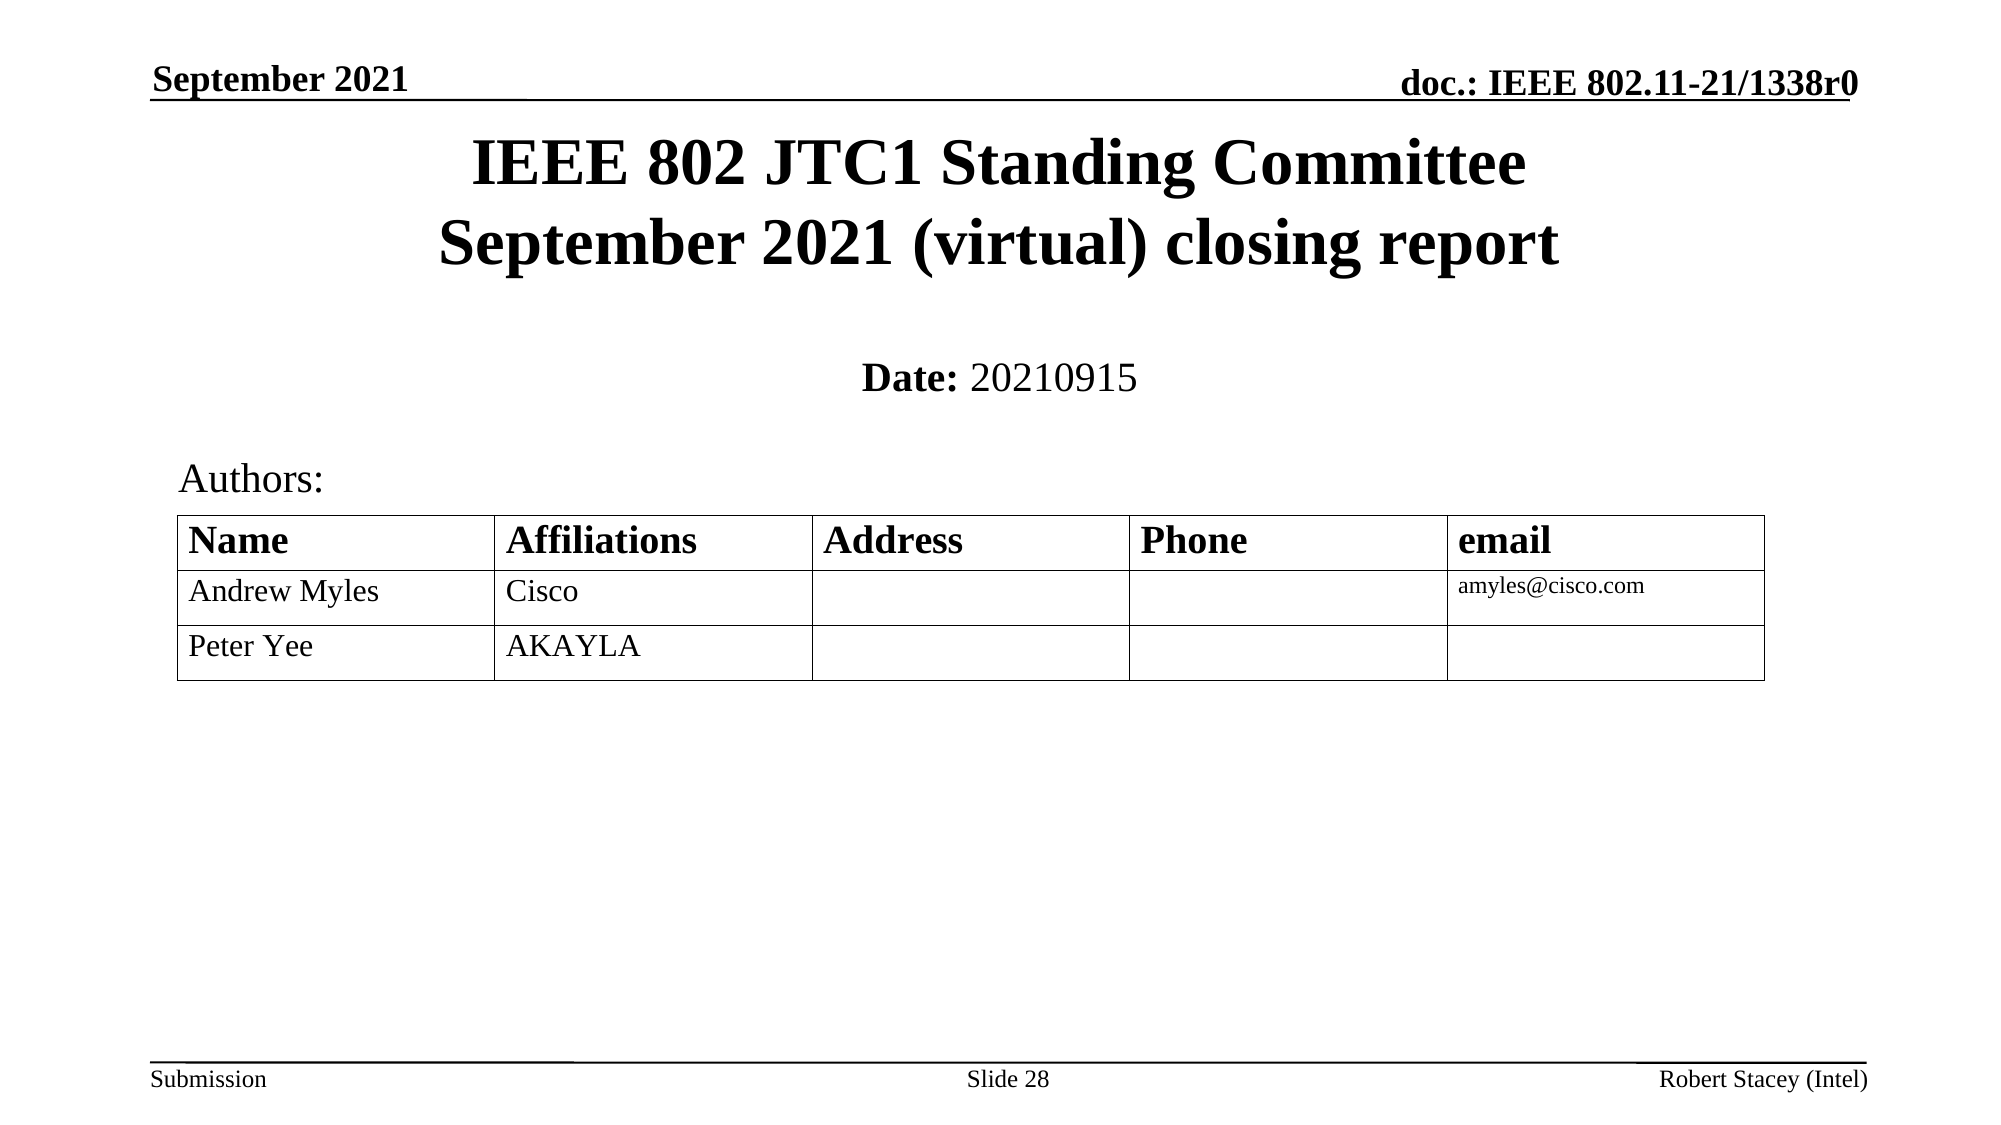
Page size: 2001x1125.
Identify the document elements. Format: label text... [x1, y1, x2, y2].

footer Robert Stacey (Intel) [1171, 1061, 1869, 1093]
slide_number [152, 54, 563, 100]
text_box Authors: [162, 443, 401, 506]
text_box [162, 515, 1808, 916]
subtitle Date: 20210915 [299, 342, 1701, 421]
slide_number Slide 28 [950, 1061, 1067, 1123]
title IEEE 802 JTC1 Standing Committee September 2021 (virtual) closing report [149, 76, 1851, 319]
